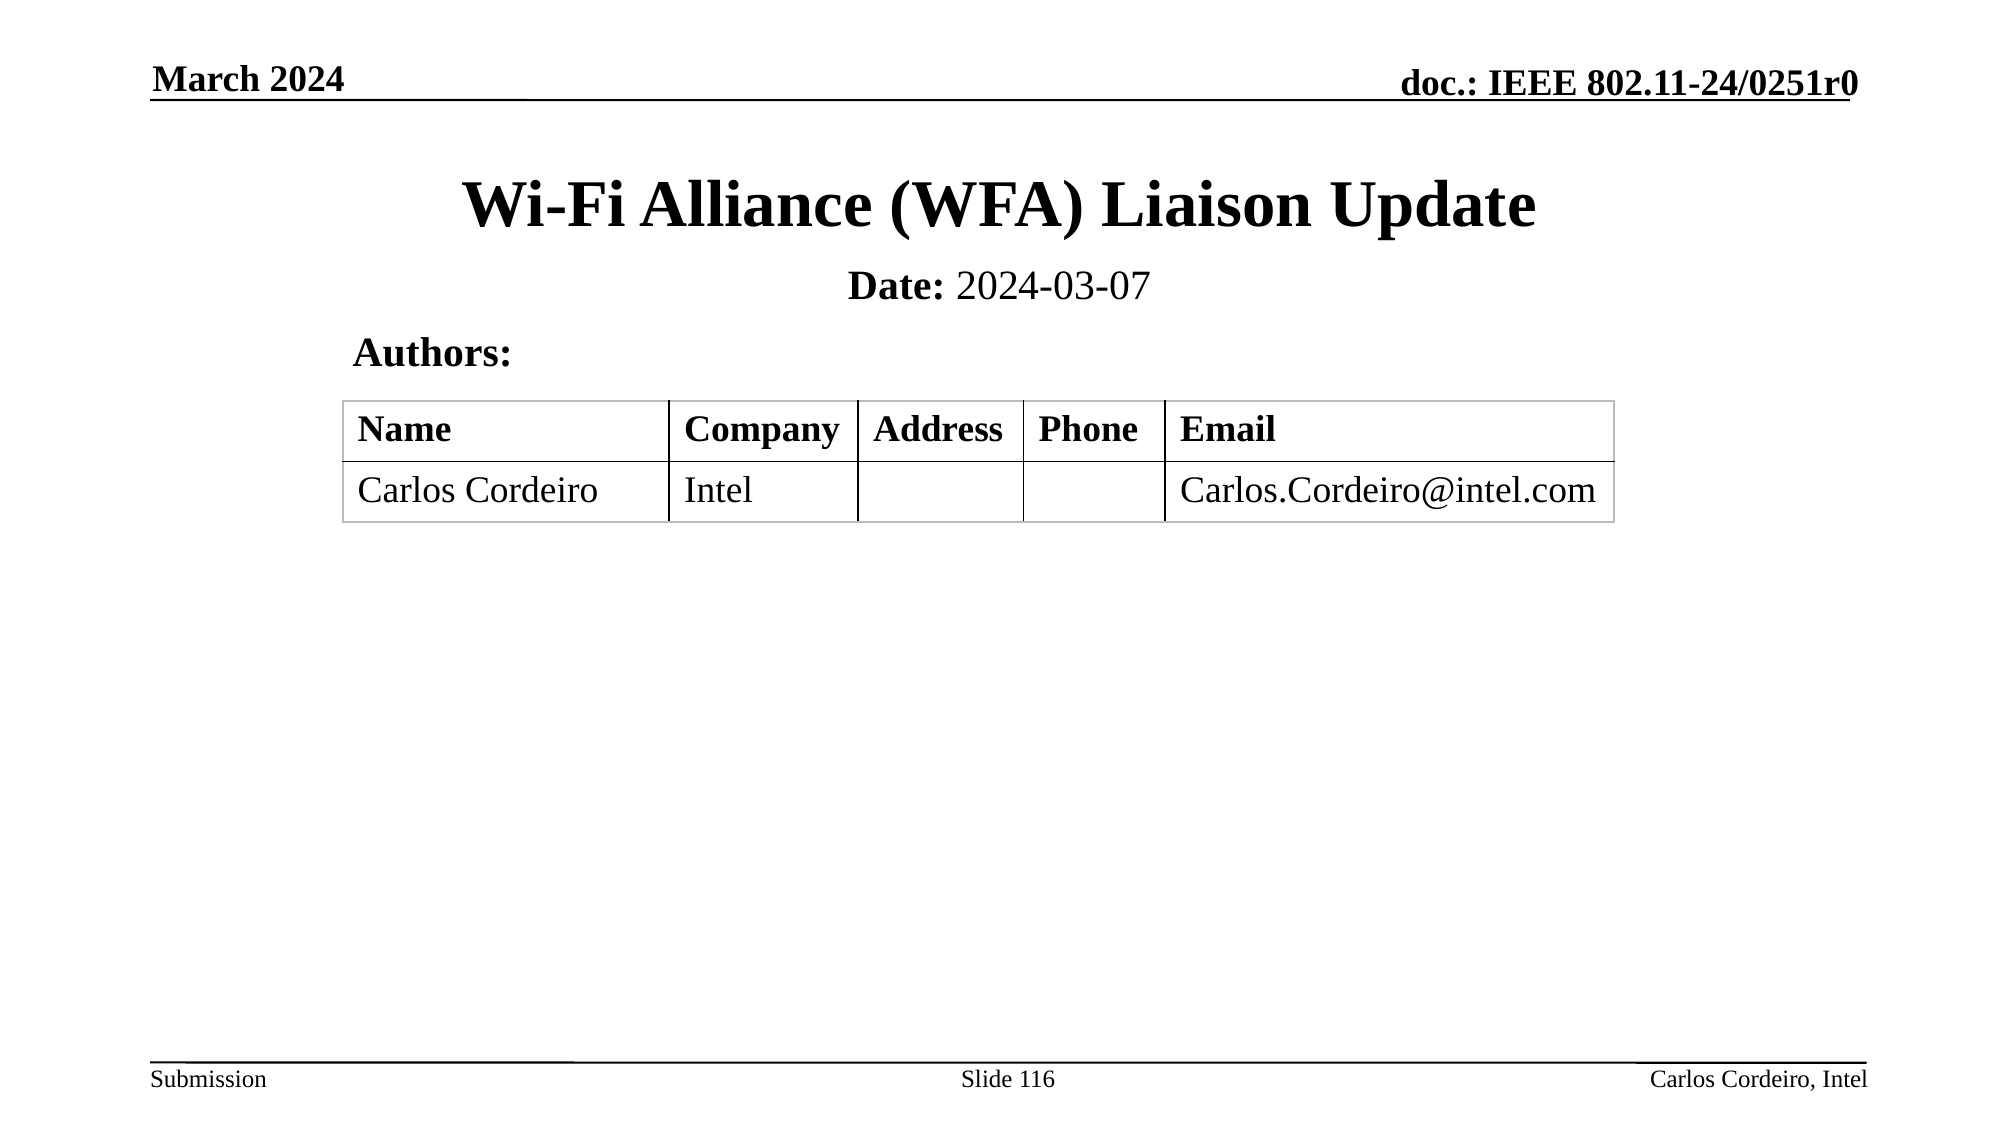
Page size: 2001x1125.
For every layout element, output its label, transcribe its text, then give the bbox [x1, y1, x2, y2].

table_header Address [859, 402, 1023, 461]
table_cell Carlos.Cordeiro@intel.com [1166, 462, 1613, 521]
list Date: 2024-03-07 [362, 249, 1638, 313]
table_header Phone [1024, 402, 1164, 461]
table_cell Carlos Cordeiro [344, 462, 668, 521]
footer Carlos Cordeiro, Intel [1171, 1061, 1869, 1093]
table_cell Intel [670, 462, 857, 521]
title Wi-Fi Alliance (WFA) Liaison Update [149, 112, 1850, 288]
table_cell [1024, 462, 1164, 521]
table_header Name [344, 402, 668, 461]
slide_number Slide 116 [950, 1061, 1067, 1123]
table_header Company [670, 402, 857, 461]
text_box Authors: [337, 317, 575, 380]
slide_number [152, 54, 563, 100]
table_header Email [1166, 402, 1613, 461]
table_cell [859, 462, 1023, 521]
